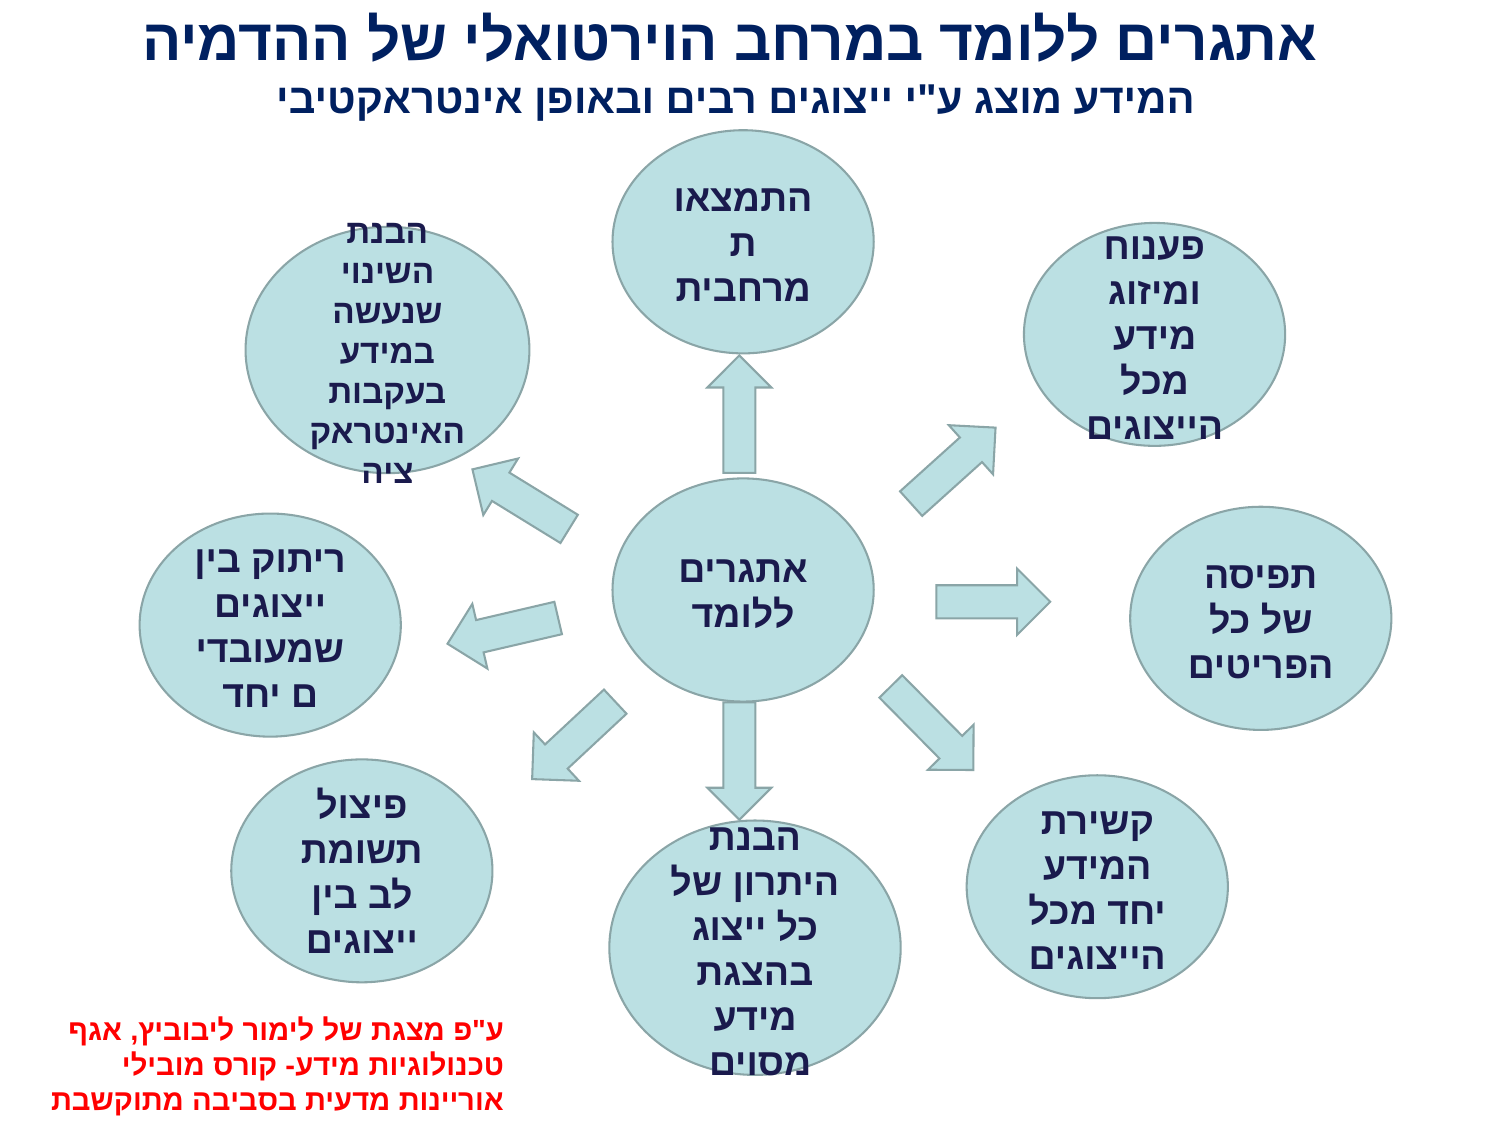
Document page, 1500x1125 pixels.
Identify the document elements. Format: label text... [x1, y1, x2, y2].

title אתגרים ללומד במרחב הוירטואלי של ההדמיה המידע מוצג ע"י ייצוגים רבים ובאופן אינטראקטיבי [79, 0, 1380, 124]
text_box ע"פ מצגת של לימור ליבוביץ, אגף טכנולוגיות מידע- קורס מובילי אוריינות מדעית בסביבה מתוקשבת [18, 1003, 519, 1124]
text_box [139, 130, 1392, 1075]
